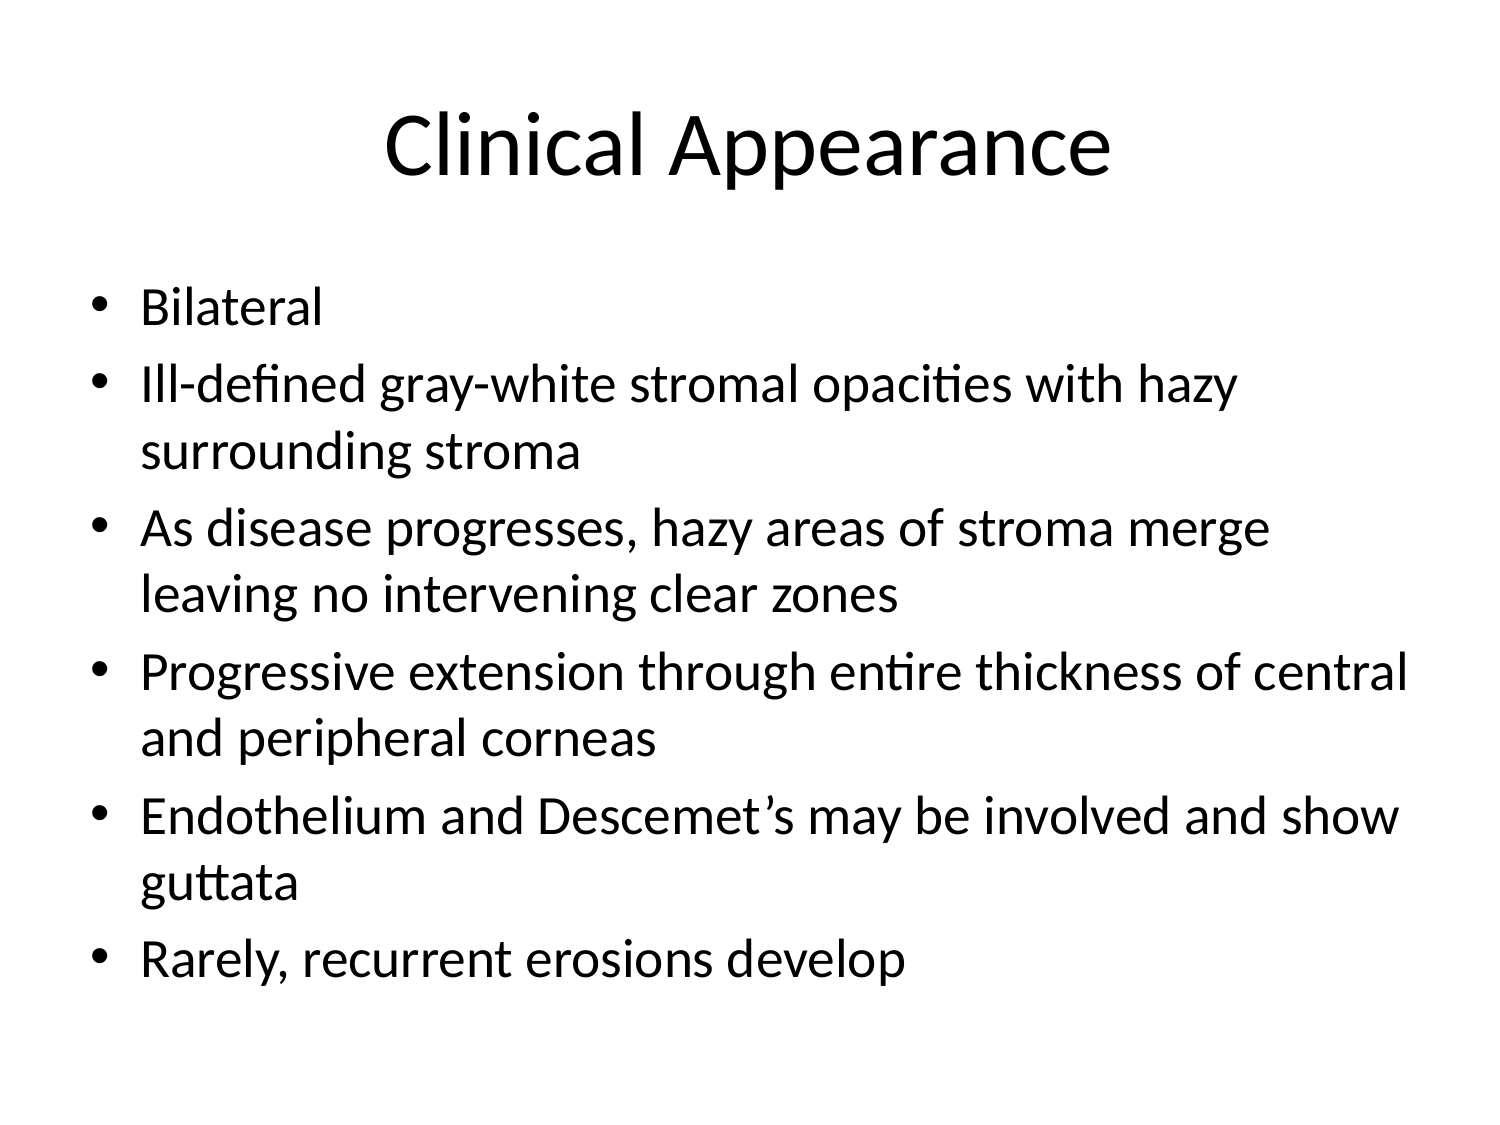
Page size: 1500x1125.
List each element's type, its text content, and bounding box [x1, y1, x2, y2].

title Clinical Appearance [75, 45, 1425, 233]
list Bilateral Ill-defined gray-white stromal opacities with hazy surrounding stroma As disease progresses, hazy areas of stroma merge leaving no intervening clear zones Progressive extension through entire thickness of central and peripheral corneas Endothelium and Descemet’s may be involved and show guttata Rarely, recurrent erosions develop [75, 262, 1425, 1005]
